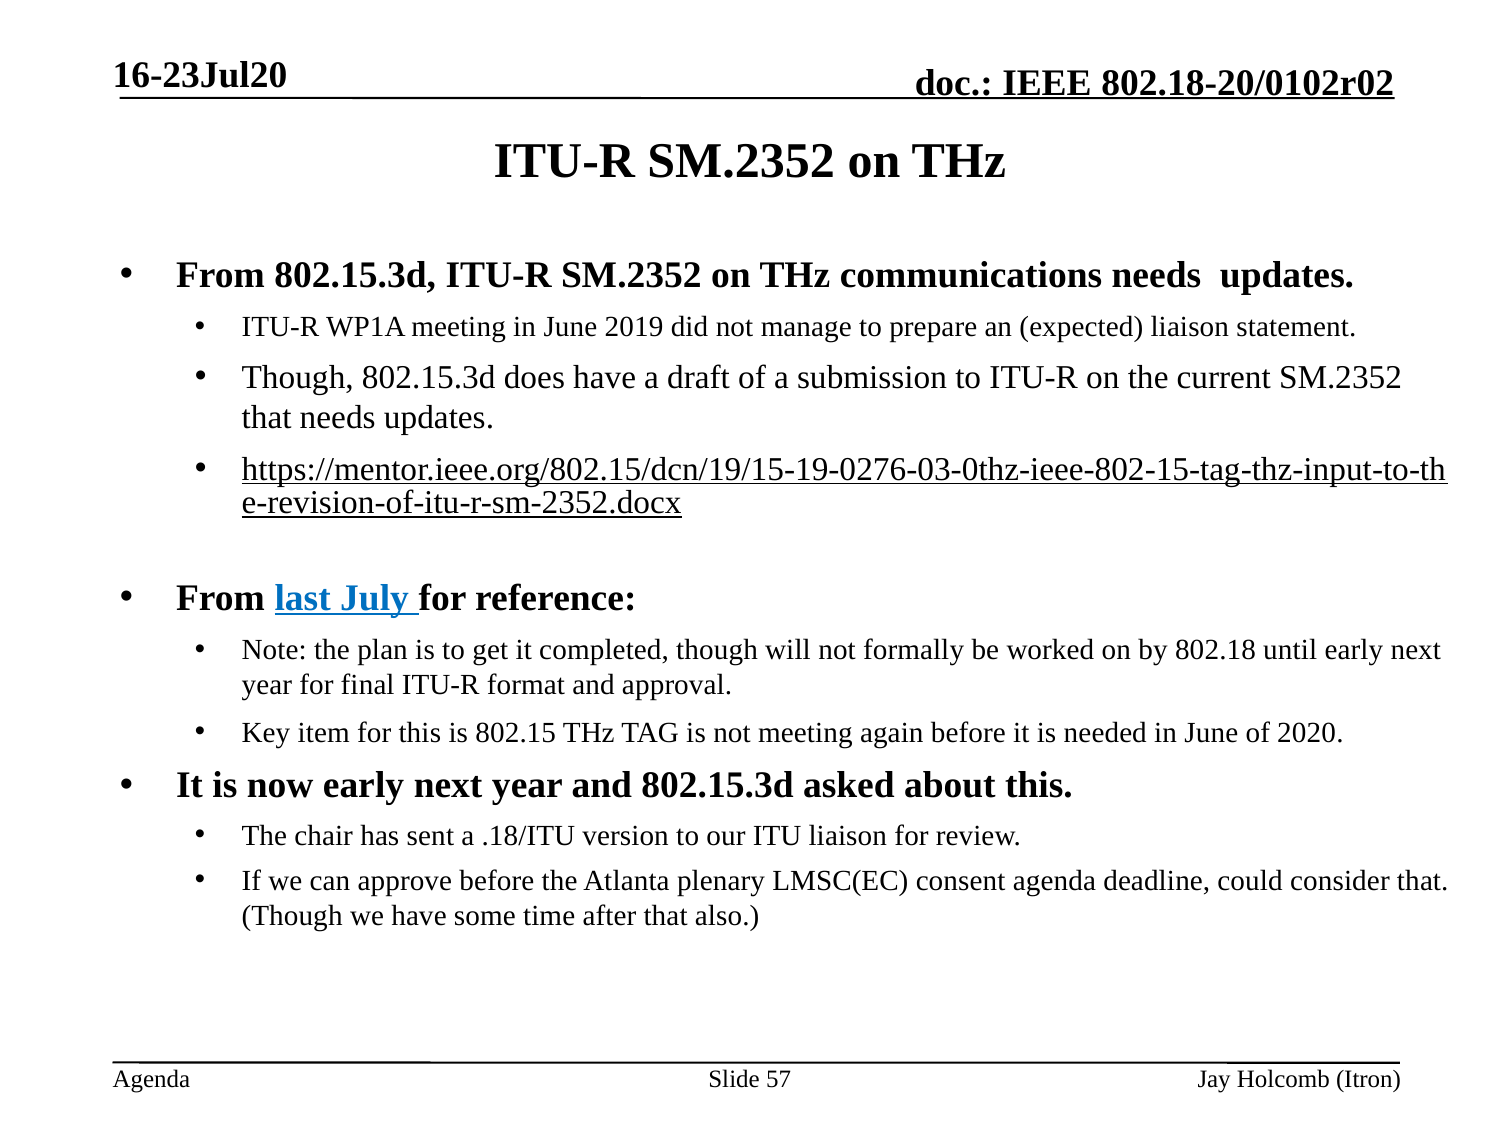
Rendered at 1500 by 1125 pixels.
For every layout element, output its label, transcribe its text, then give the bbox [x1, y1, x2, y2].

list From 802.15.3d, ITU-R SM.2352 on THz communications needs updates. ITU-R WP1A meeting in June 2019 did not manage to prepare an (expected) liaison statement. Though, 802.15.3d does have a draft of a submission to ITU-R on the current SM.2352 that needs updates. https://mentor.ieee.org/802.15/dcn/19/15-19-0276-03-0thz-ieee-802-15-tag-thz-input-to-the-revision-of-itu-r-sm-2352.docx From last July for reference: Note: the plan is to get it completed, though will not formally be worked on by 802.18 until early next year for final ITU-R format and approval. Key item for this is 802.15 THz TAG is not meeting again before it is needed in June of 2020. It is now early next year and 802.15.3d asked about this. The chair has sent a .18/ITU version to our ITU liaison for review. If we can approve before the Atlanta plenary LMSC(EC) consent agenda deadline, could consider that. (Though we have some time after that also.) [104, 174, 1476, 1063]
slide_number Slide 57 [699, 1061, 800, 1123]
title ITU-R SM.2352 on THz [112, 100, 1388, 174]
footer Jay Holcomb (Itron) [878, 1061, 1402, 1093]
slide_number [112, 49, 488, 95]
